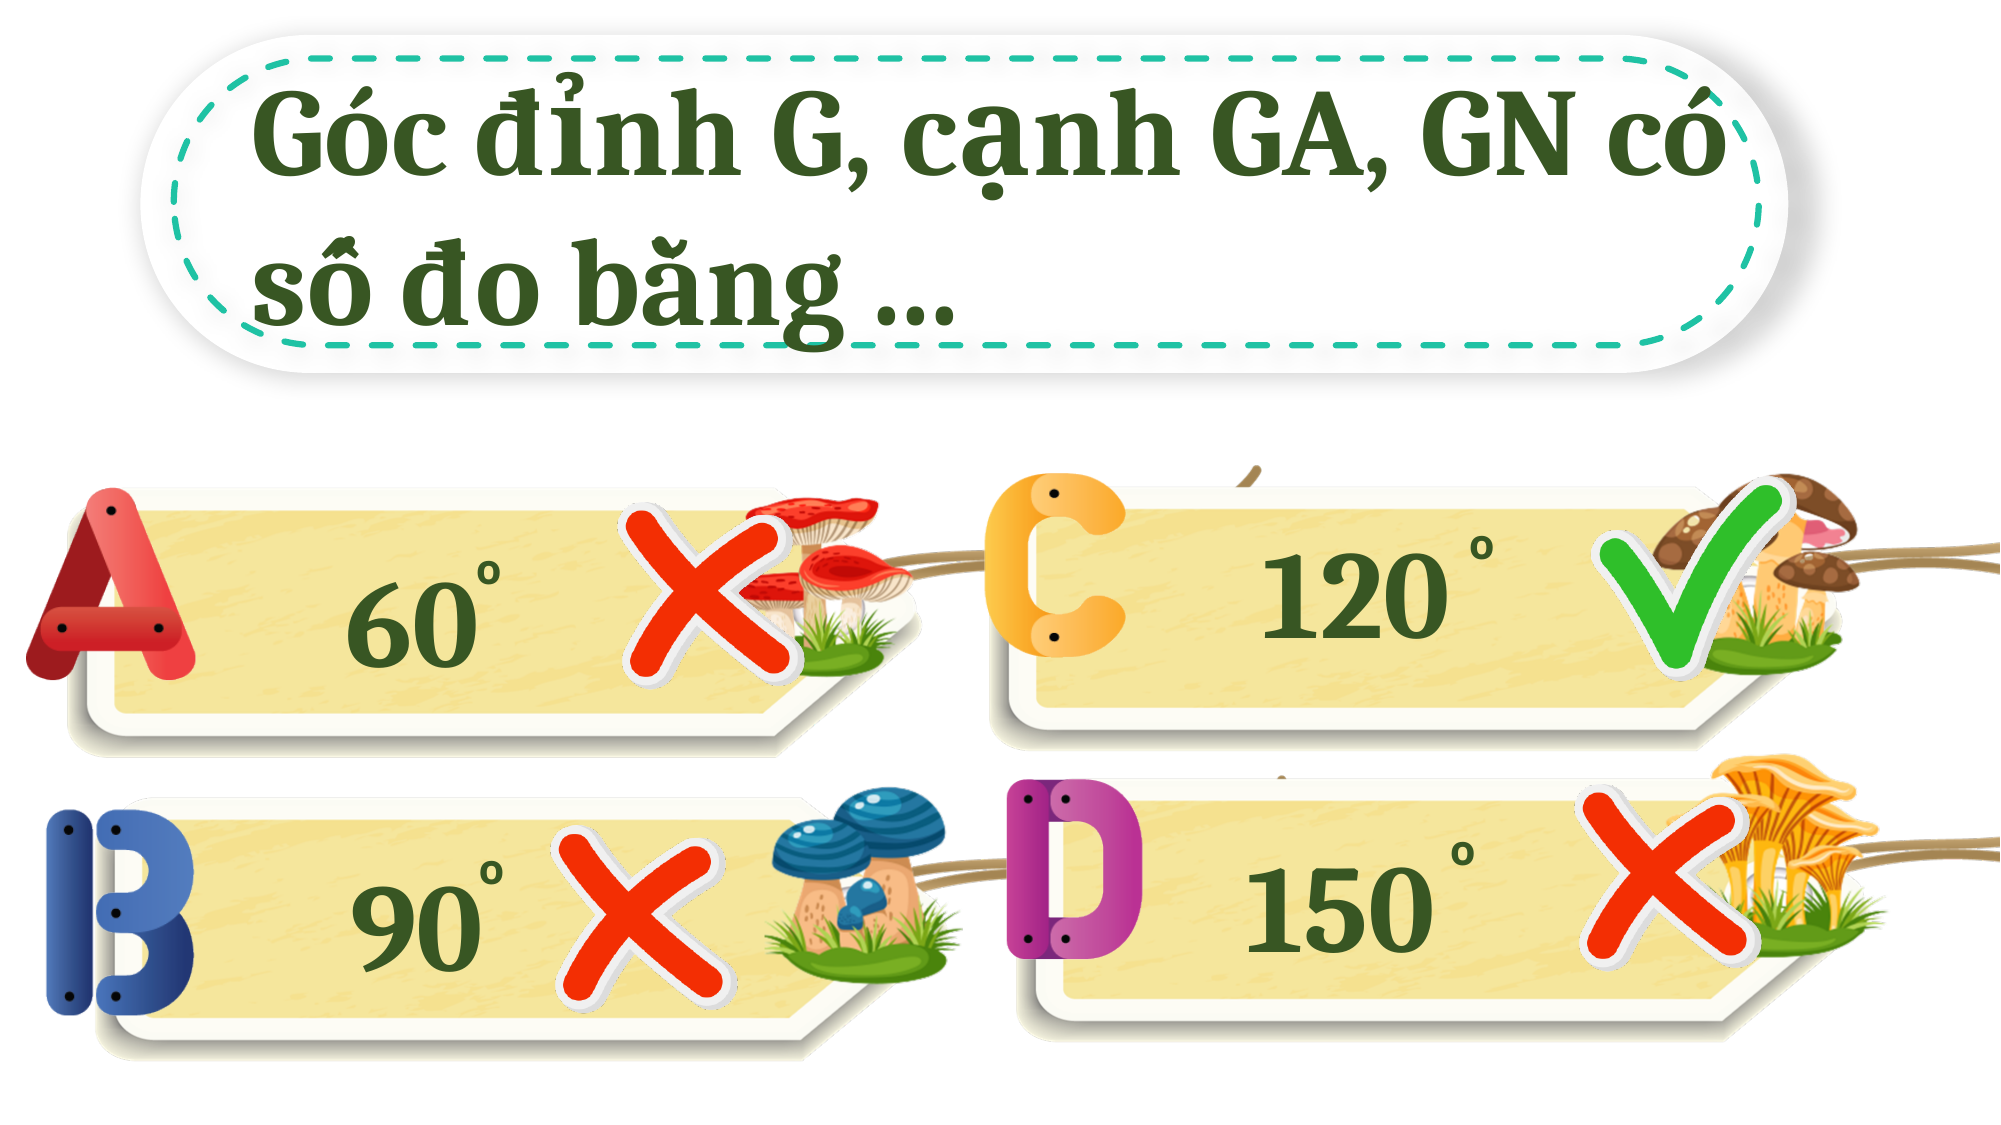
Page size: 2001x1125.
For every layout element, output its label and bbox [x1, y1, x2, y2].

text_box [0, 390, 1348, 822]
text_box [932, 683, 2000, 1105]
text_box [12, 702, 1373, 1124]
picture [1568, 746, 1785, 993]
picture [611, 464, 828, 711]
text_box [906, 391, 2000, 814]
text_box [140, 34, 1789, 373]
picture [1567, 454, 1805, 703]
picture [544, 787, 761, 1035]
